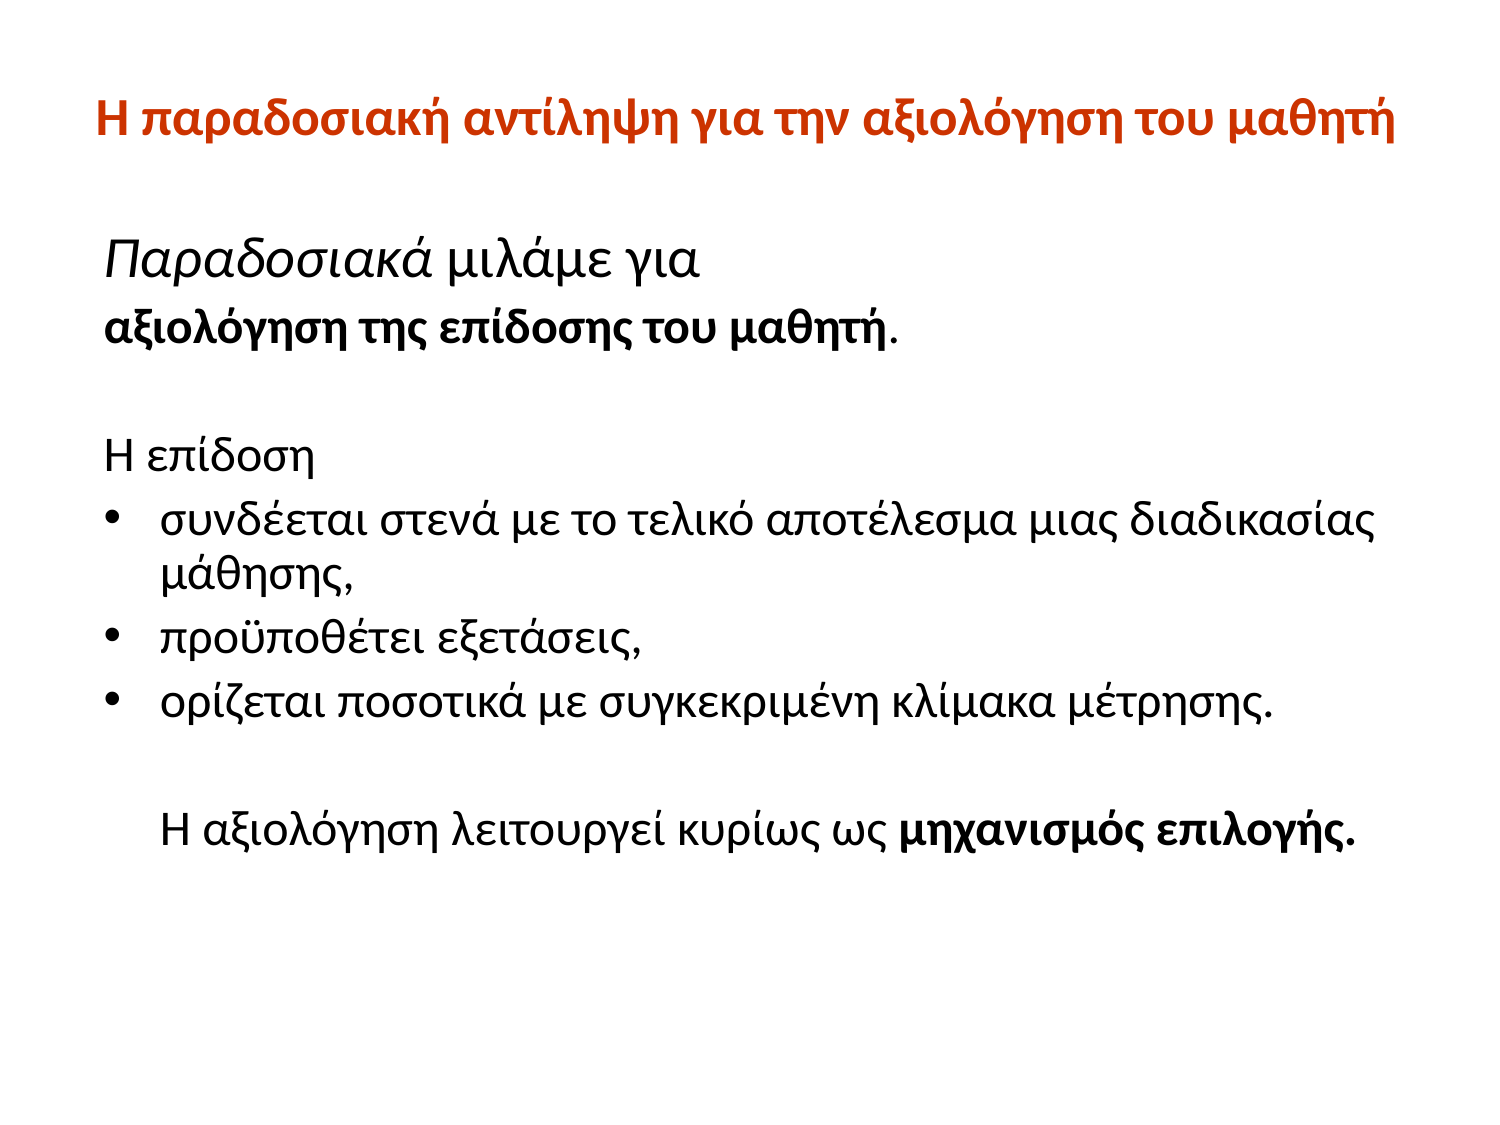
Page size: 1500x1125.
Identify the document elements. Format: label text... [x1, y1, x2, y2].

title Η παραδοσιακή αντίληψη για την αξιολόγηση του μαθητή [76, 66, 1427, 254]
list Παραδοσιακά μιλάμε για αξιολόγηση της επίδοσης του μαθητή. Η επίδοση συνδέεται στενά με το τελικό αποτέλεσμα μιας διαδικασίας μάθησης, προϋποθέτει εξετάσεις, ορίζεται ποσοτικά με συγκεκριμένη κλίμακα μέτρησης. Η αξιολόγηση λειτουργεί κυρίως ως μηχανισμός επιλογής. [88, 220, 1439, 1083]
